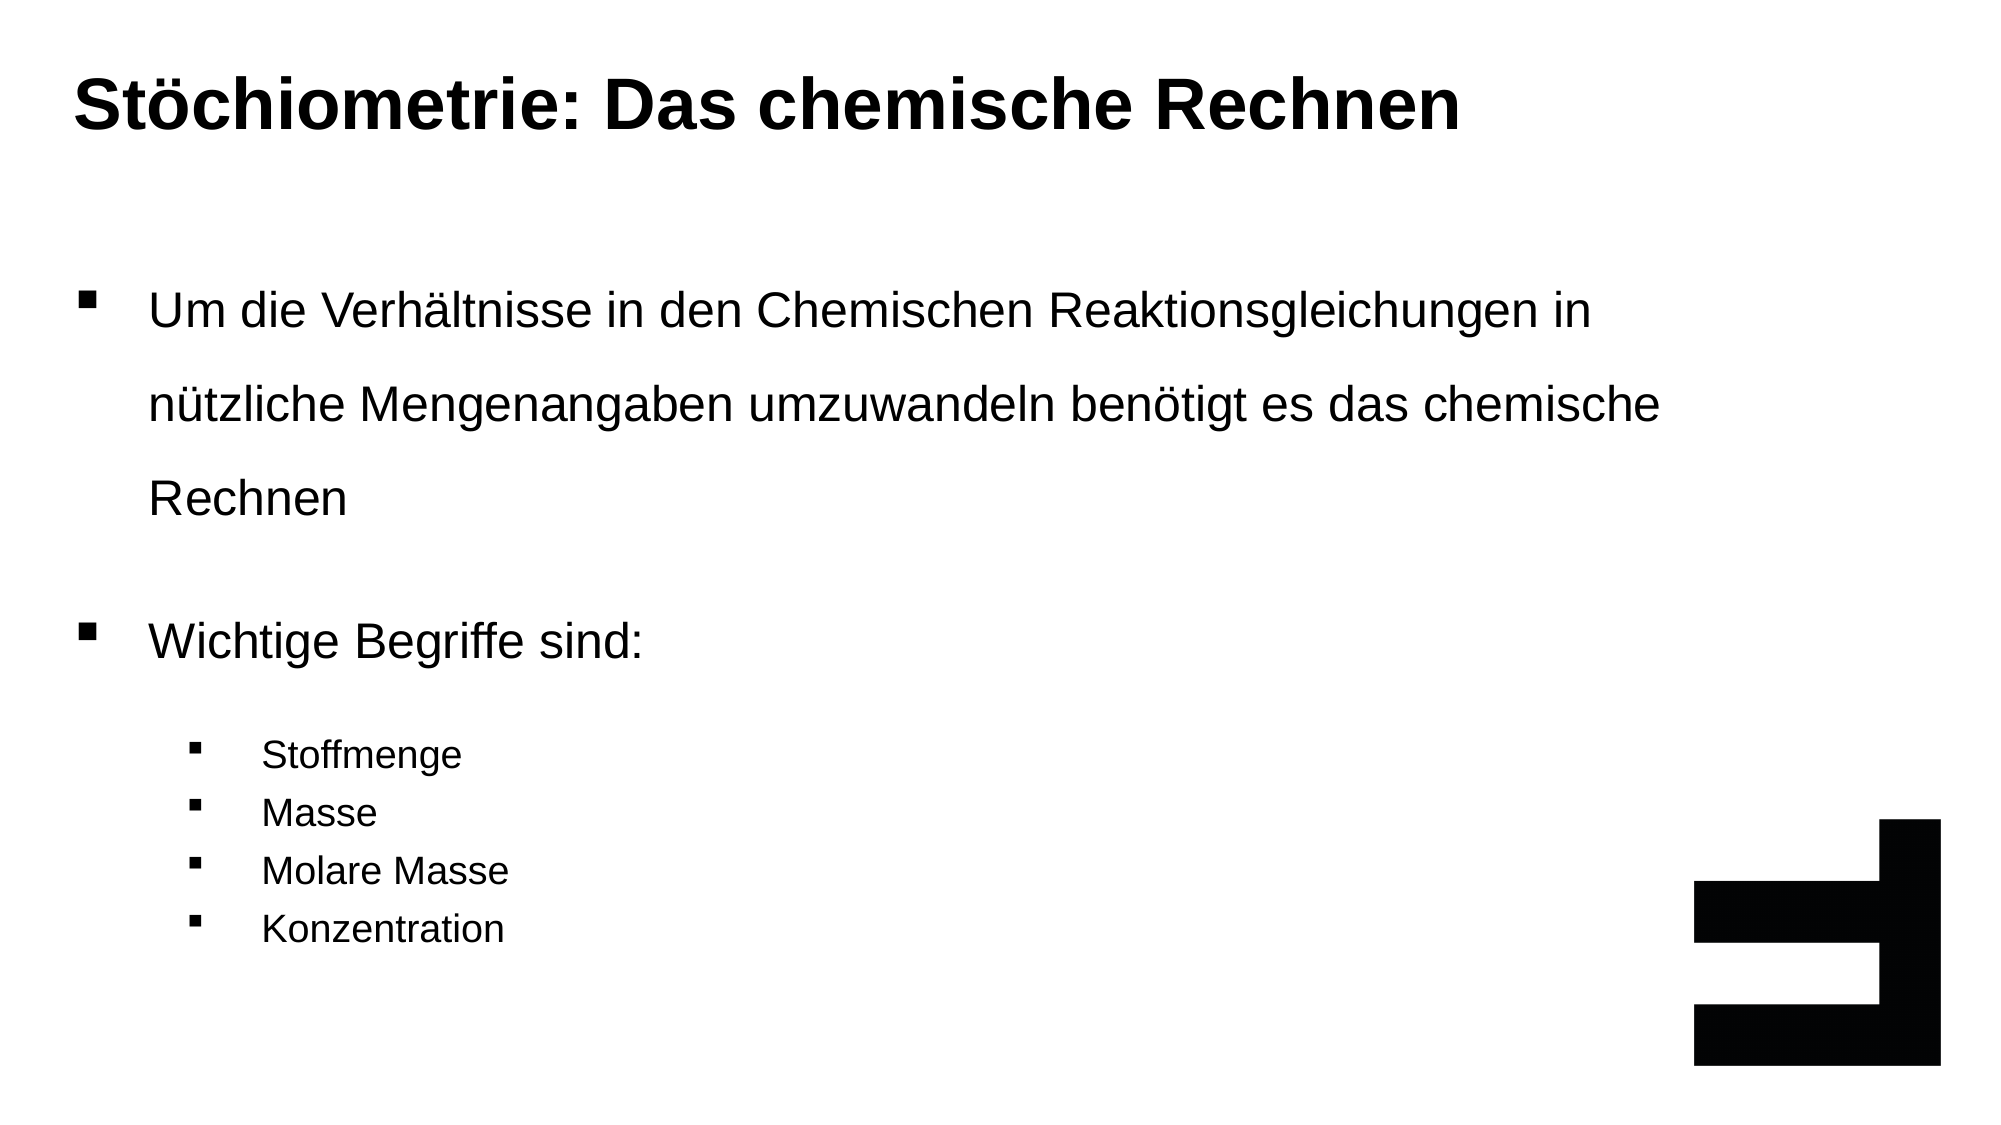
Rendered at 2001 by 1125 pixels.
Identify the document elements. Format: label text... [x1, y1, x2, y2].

list Um die Verhältnisse in den Chemischen Reaktionsgleichungen in nützliche Mengenangaben umzuwandeln benötigt es das chemische Rechnen Wichtige Begriffe sind: Stoffmenge Masse Molare Masse Konzentration [59, 236, 1679, 1066]
picture [1694, 819, 1941, 1066]
list Stöchiometrie: Das chemische Rechnen [59, 59, 1530, 212]
